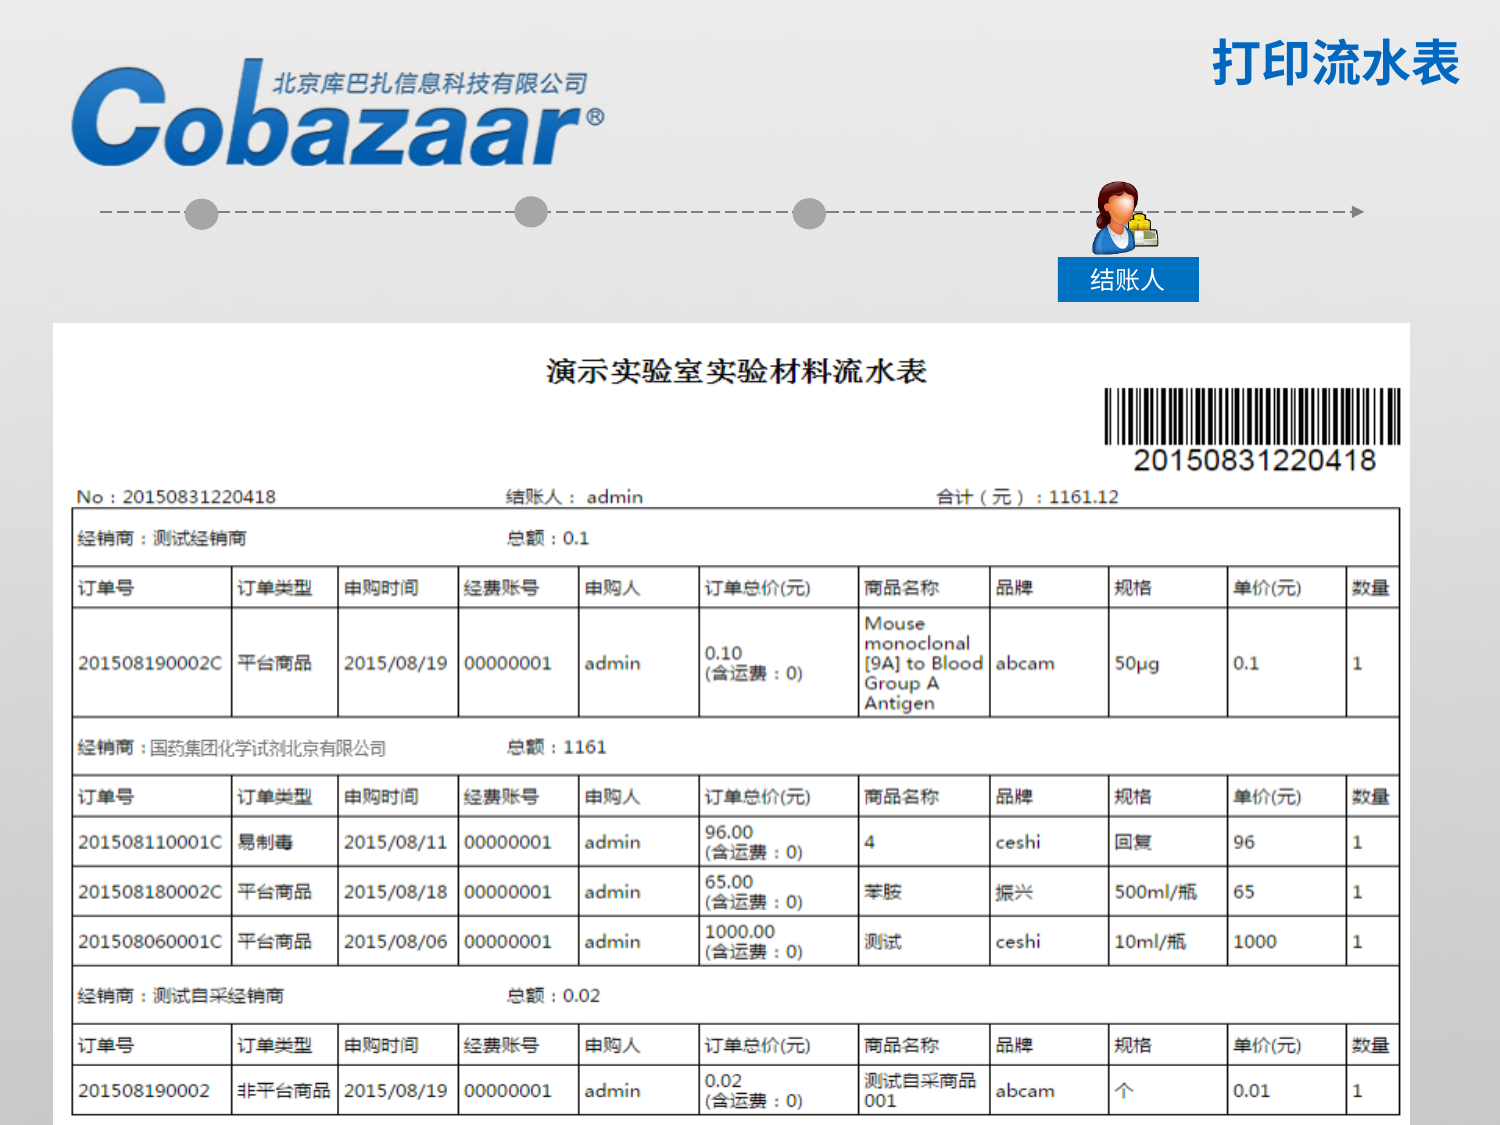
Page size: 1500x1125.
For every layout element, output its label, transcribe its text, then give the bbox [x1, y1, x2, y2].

text_box 打印流水表 [1175, 24, 1477, 100]
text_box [99, 179, 1365, 303]
picture [0, 0, 1500, 1125]
